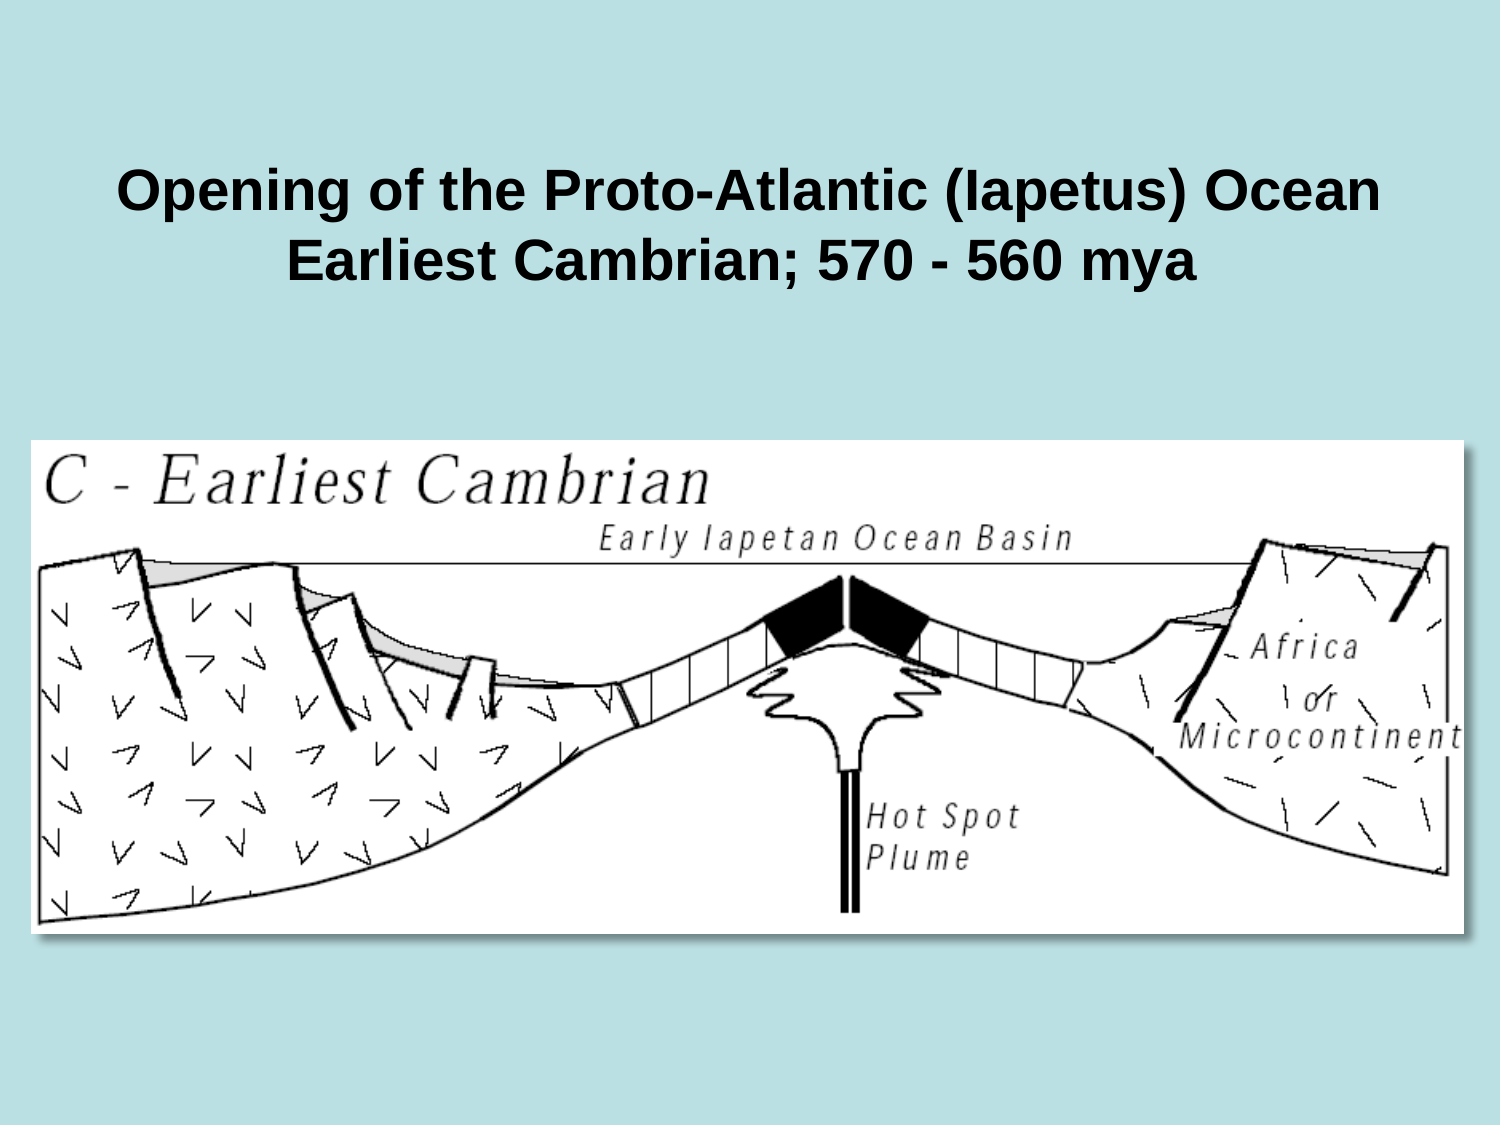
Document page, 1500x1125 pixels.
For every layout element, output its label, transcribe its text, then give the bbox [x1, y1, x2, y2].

text_box Opening of the Proto-Atlantic (Iapetus) Ocean Earliest Cambrian; 570 - 560 mya [0, 144, 1500, 300]
picture [31, 439, 1465, 934]
